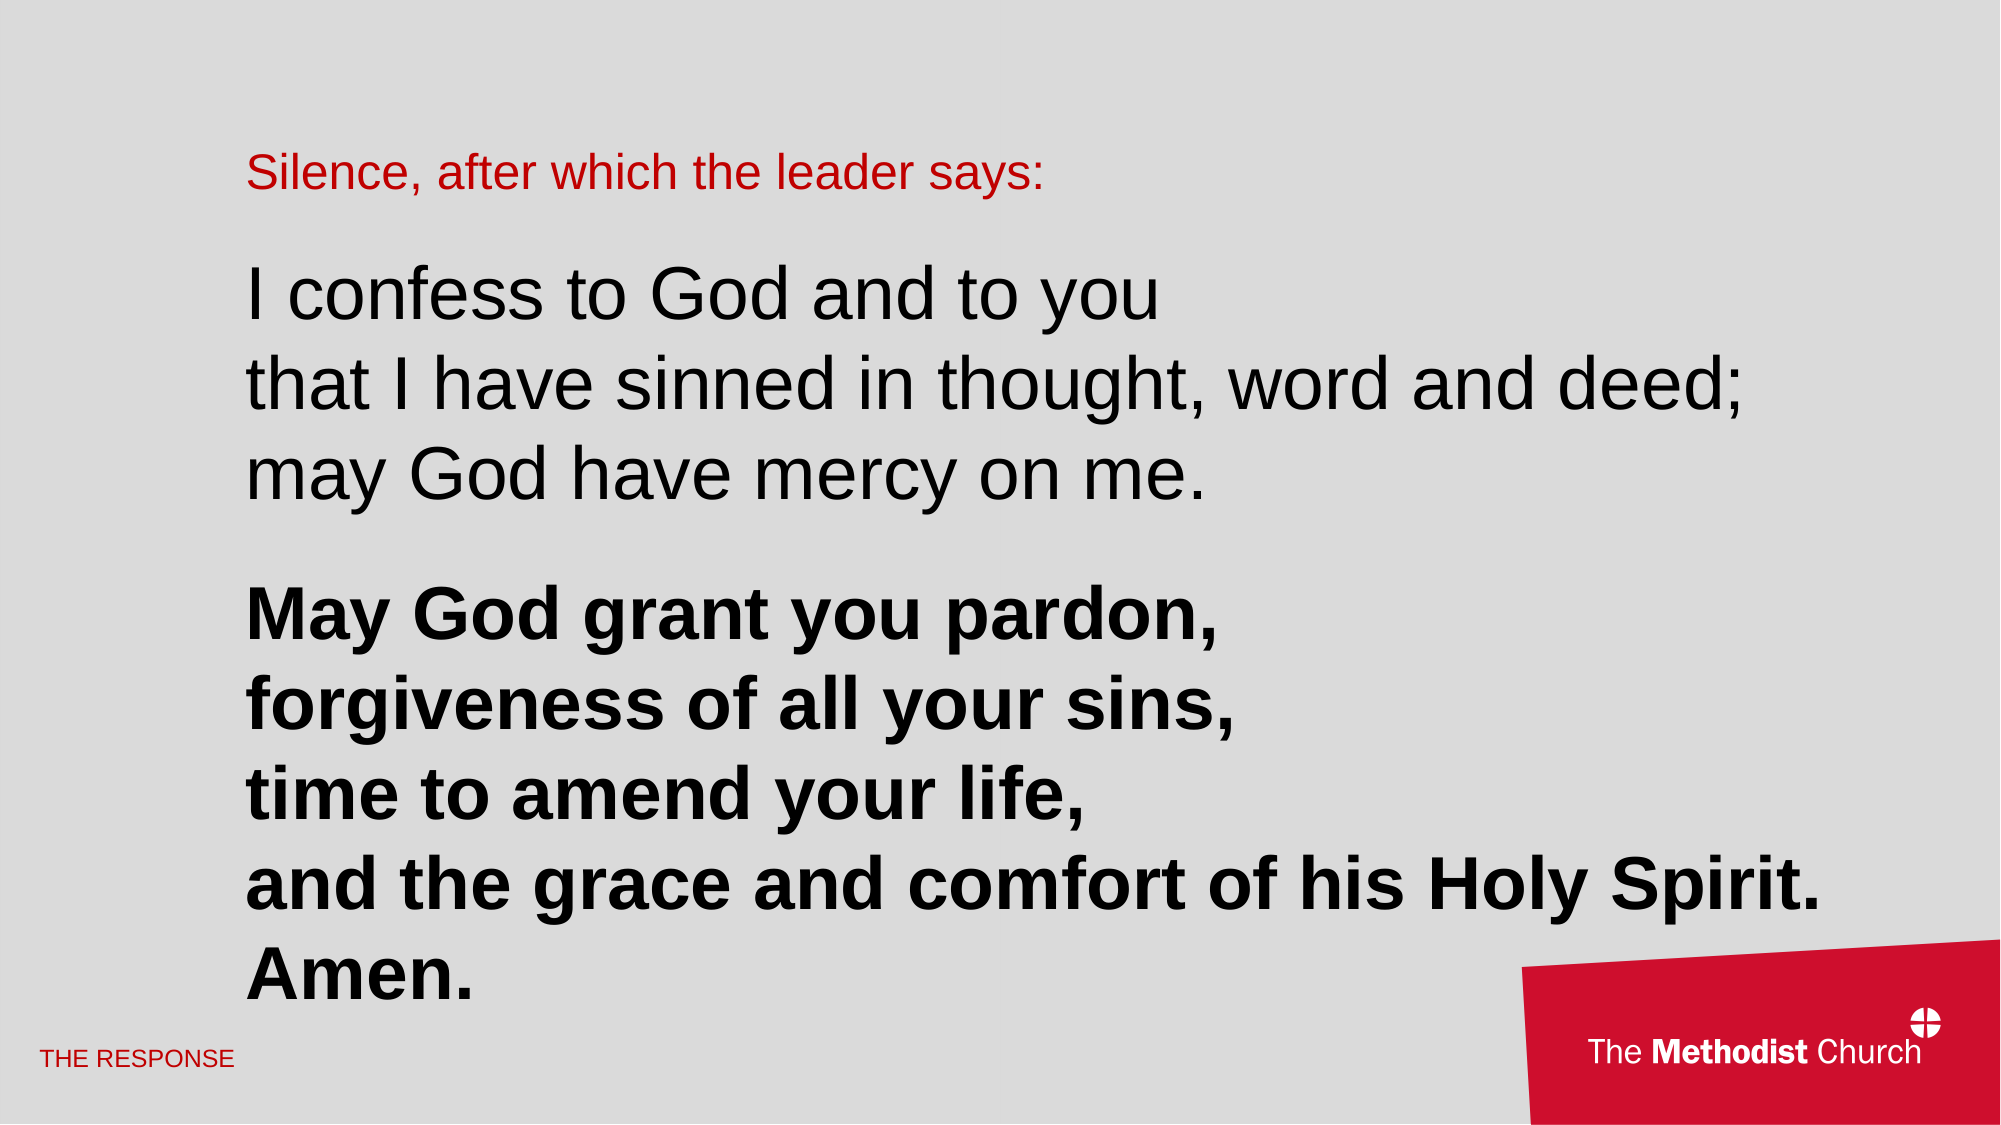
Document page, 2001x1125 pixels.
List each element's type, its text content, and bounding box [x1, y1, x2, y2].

text_box Silence, after which the leader says: I confess to God and to you that I have sinned in thought, word and deed; may God have mercy on me. May God grant you pardon, forgiveness of all your sins, time to amend your life, and the grace and comfort of his Holy Spirit. Amen. [230, 132, 1931, 1022]
picture [0, 0, 2001, 1125]
